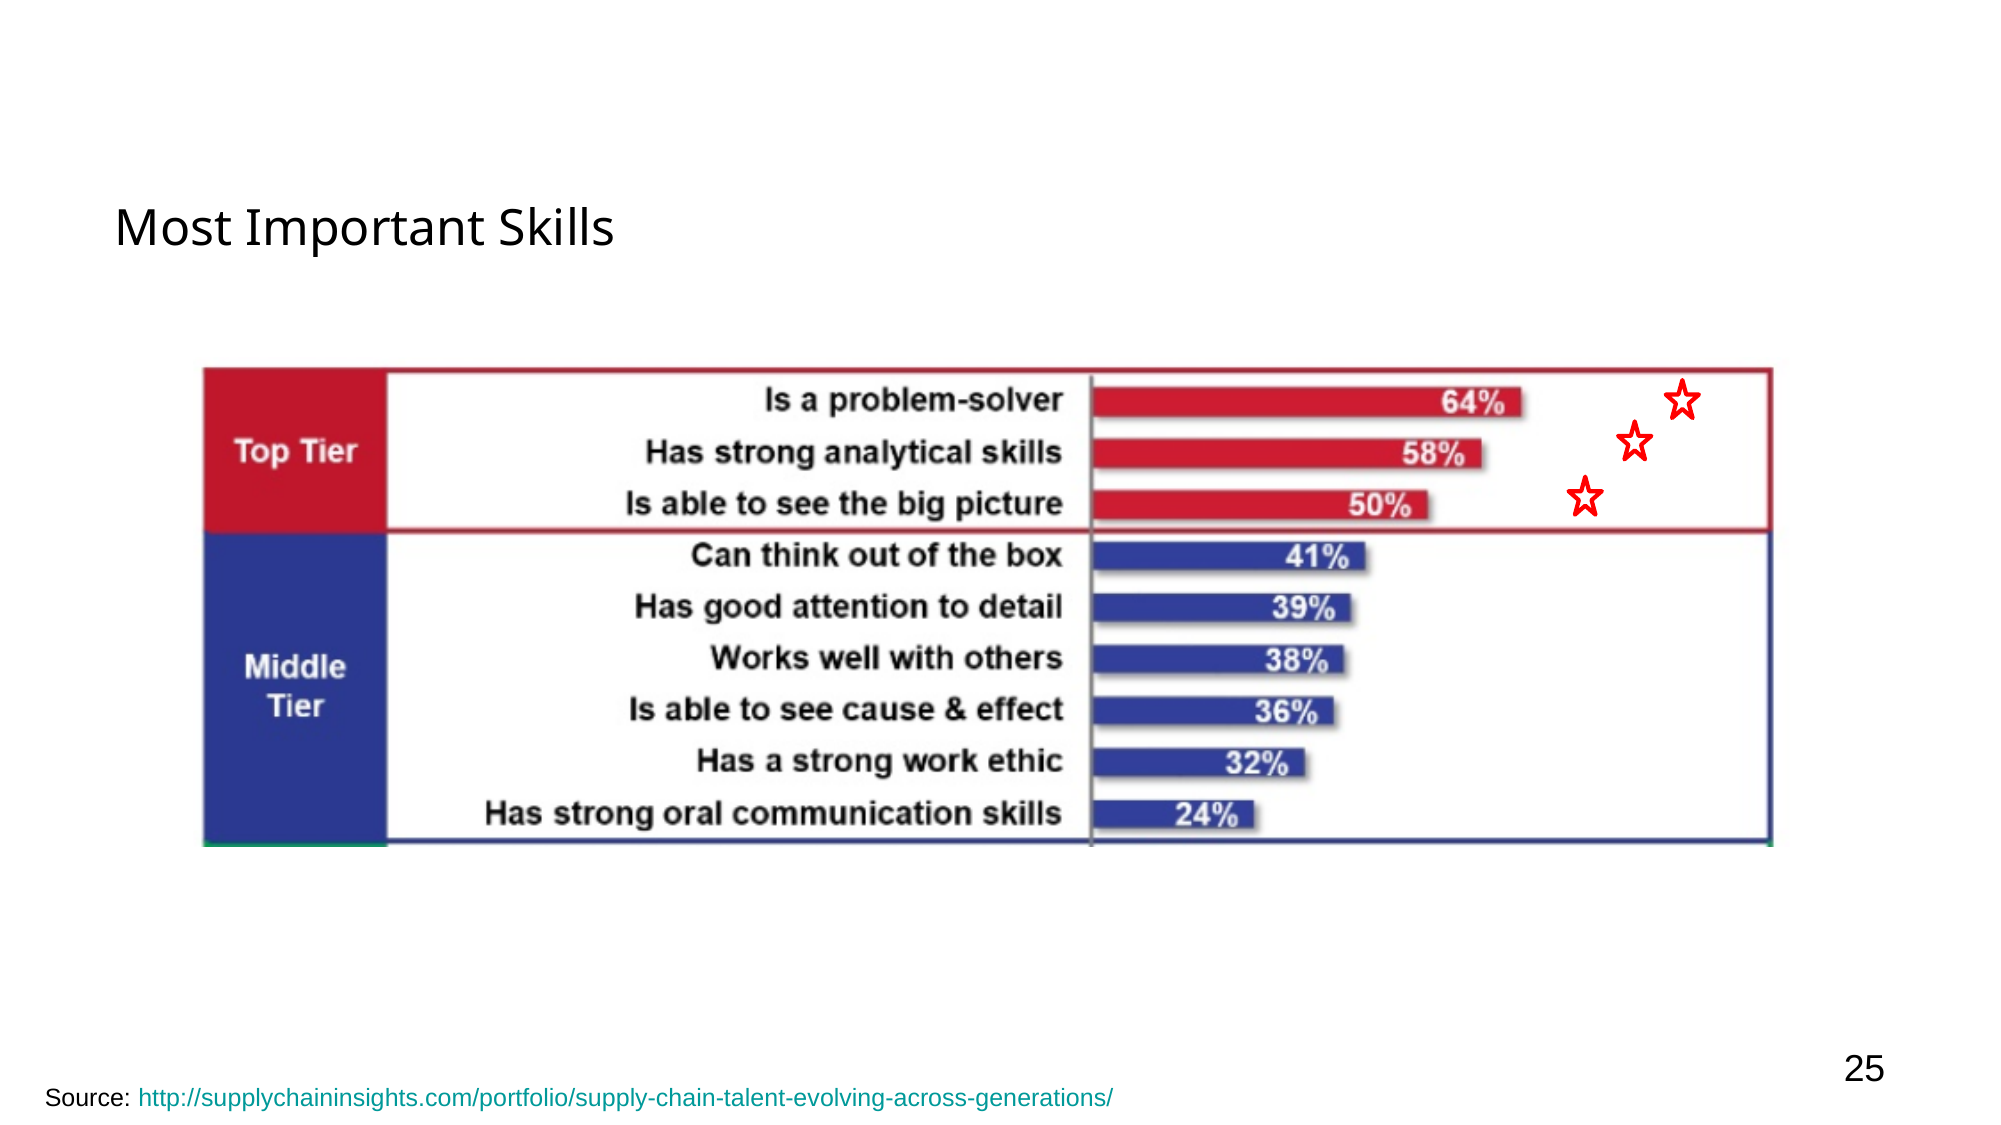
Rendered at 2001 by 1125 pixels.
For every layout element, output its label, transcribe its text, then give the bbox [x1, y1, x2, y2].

title Most Important Skills [99, 158, 1901, 292]
text_box Source: http://supplychaininsights.com/portfolio/supply-chain-talent-evolving-across-generations/ [30, 1074, 1213, 1119]
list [193, 357, 1790, 848]
slide_number 25 [1433, 1036, 1900, 1115]
